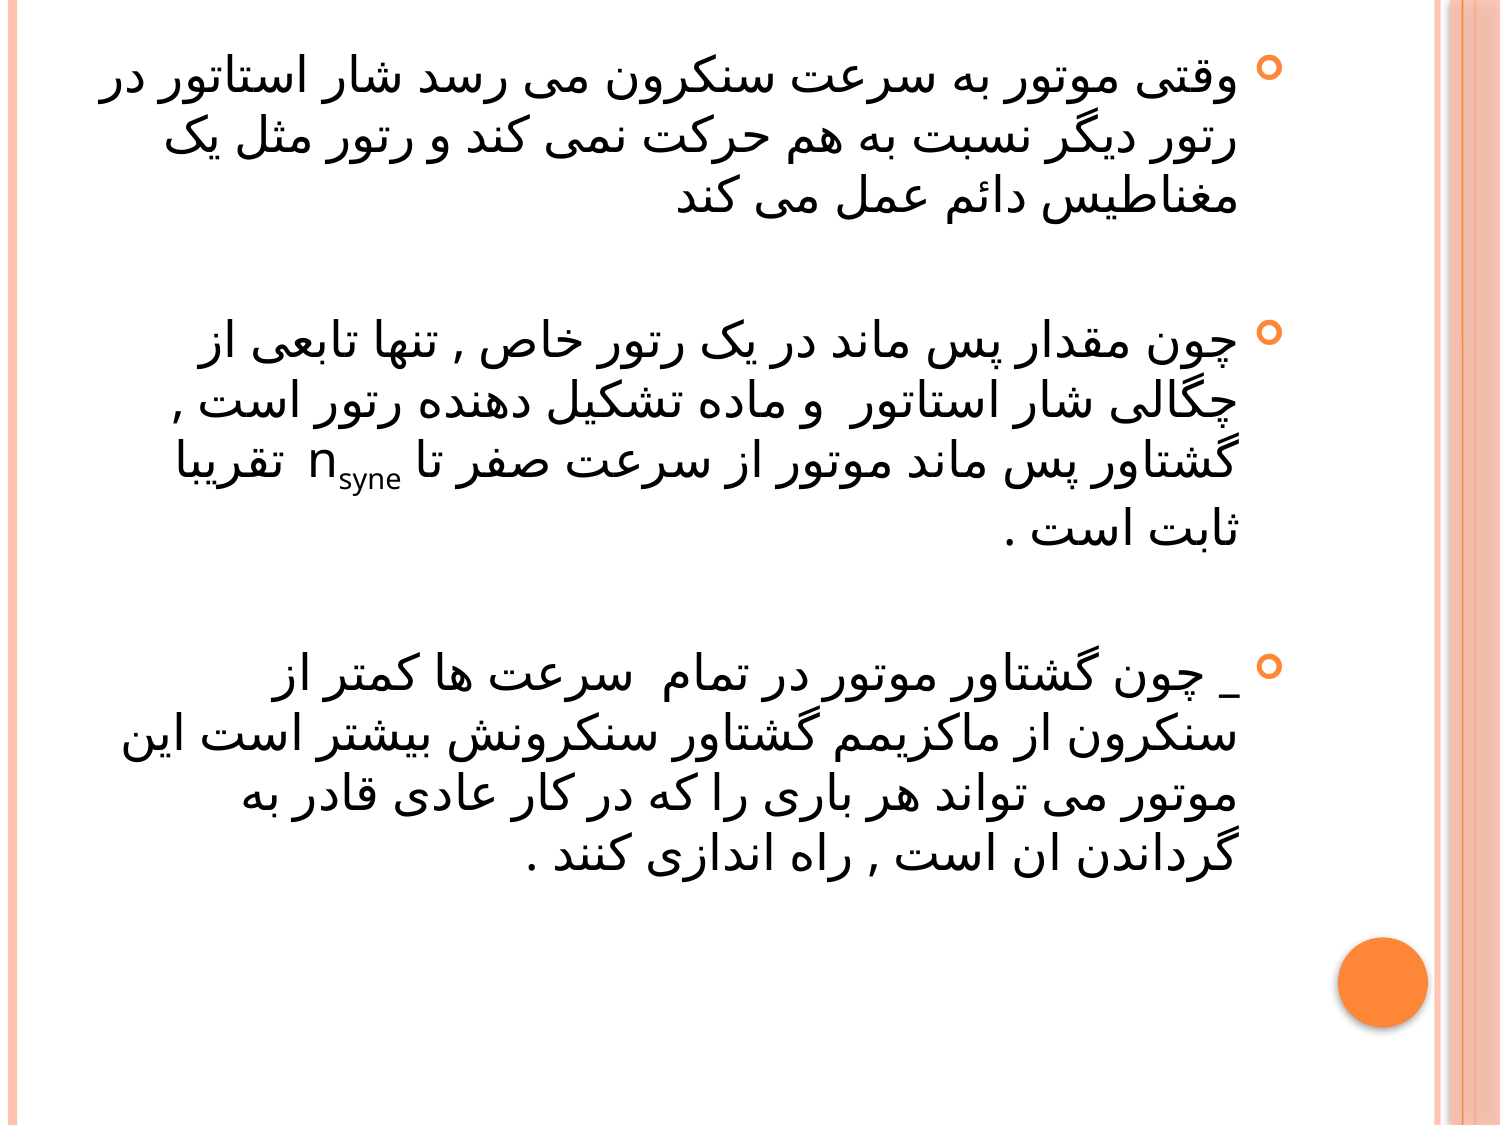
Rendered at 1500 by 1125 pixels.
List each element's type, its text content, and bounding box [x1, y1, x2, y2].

list وقتی موتور به سرعت سنکرون می رسد شار استاتور در رتور دیگر نسبت به هم حرکت نمی کند و رتور مثل یک مغناطیس دائم عمل می کند چون مقدار پس ماند در یک رتور خاص , تنها تابعی از چگالی شار استاتور و ماده تشکیل دهنده رتور است , گشتاور پس ماند موتور از سرعت صفر تا nsyne تقریبا ثابت است . _ چون گشتاور موتور در تمام سرعت ها کمتر از سنکرون از ماکزیمم گشتاور سنکرونش بیشتر است این موتور می تواند هر باری را که در کار عادی قادر به گرداندن ان است , راه اندازی کنند . [75, 35, 1300, 835]
